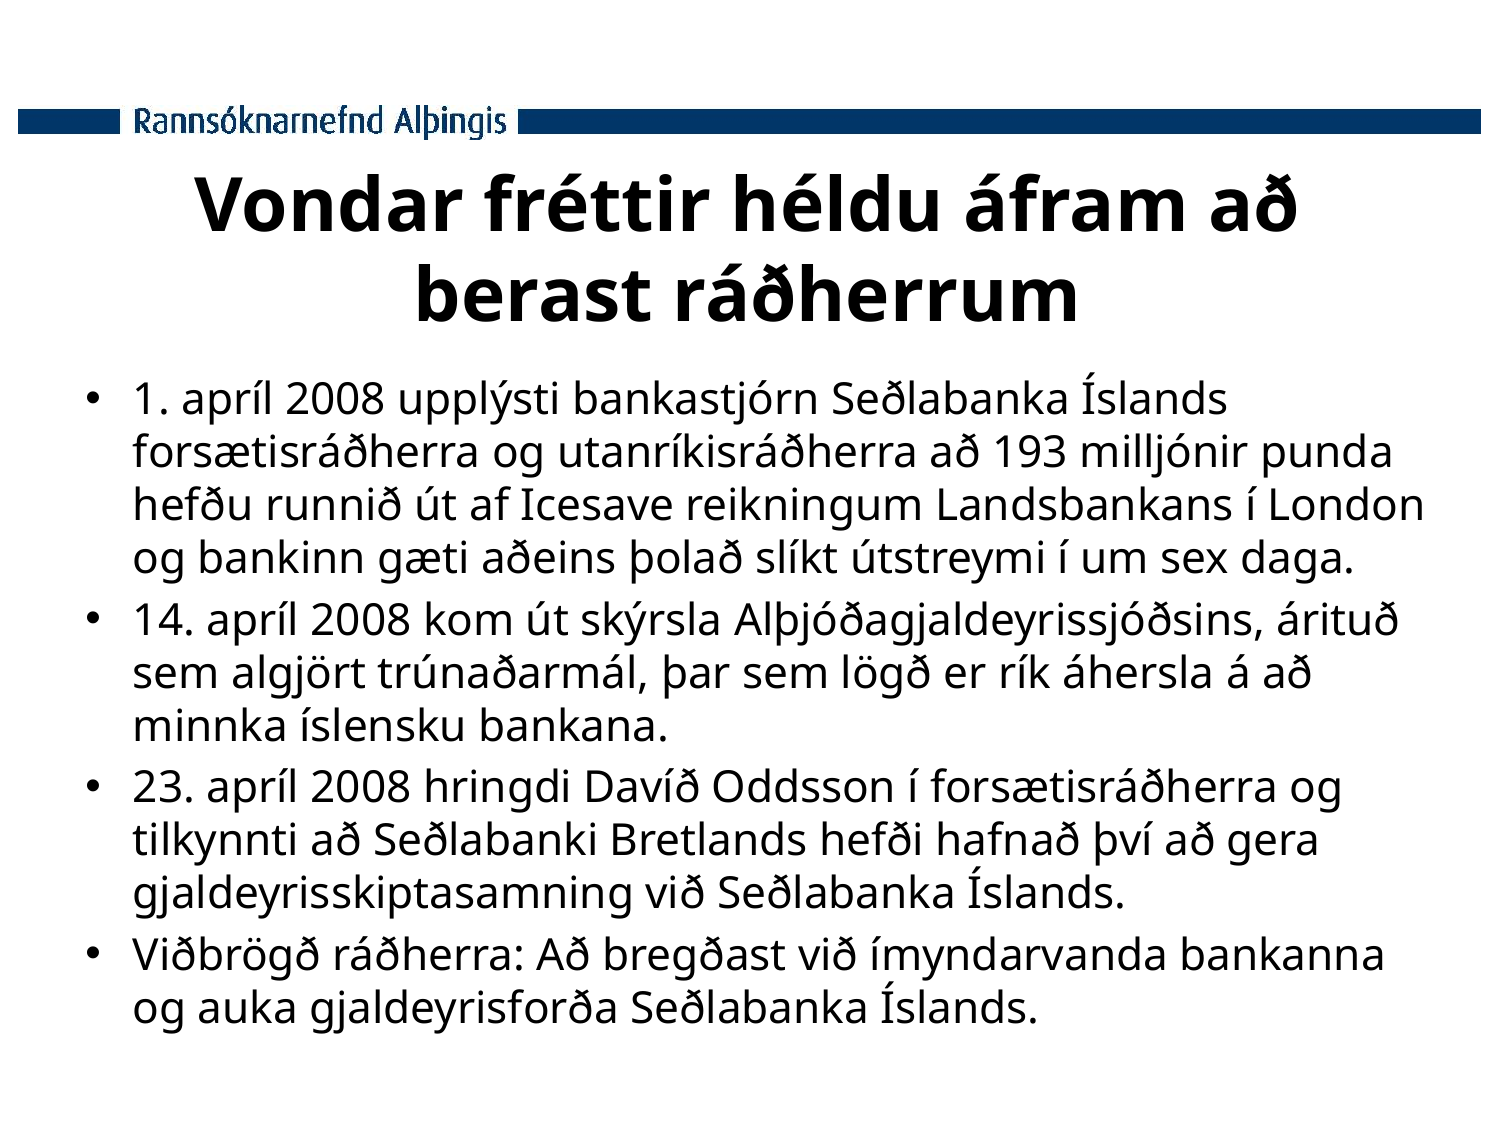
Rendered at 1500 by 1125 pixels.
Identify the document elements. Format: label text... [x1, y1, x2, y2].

list 1. apríl 2008 upplýsti bankastjórn Seðlabanka Íslands forsætisráðherra og utanríkisráðherra að 193 milljónir punda hefðu runnið út af Icesave reikningum Landsbankans í London og bankinn gæti aðeins þolað slíkt útstreymi í um sex daga. 14. apríl 2008 kom út skýrsla Alþjóðagjaldeyrissjóðsins, árituð sem algjört trúnaðarmál, þar sem lögð er rík áhersla á að minnka íslensku bankana. 23. apríl 2008 hringdi Davíð Oddsson í forsætisráðherra og tilkynnti að Seðlabanki Bretlands hefði hafnað því að gera gjaldeyrisskiptasamning við Seðlabanka Íslands. Viðbrögð ráðherra: Að bregðast við ímyndarvanda bankanna og auka gjaldeyrisforða Seðlabanka Íslands. [70, 363, 1454, 1067]
picture [18, 105, 1482, 140]
title Vondar fréttir héldu áfram að berast ráðherrum [70, 187, 1425, 305]
